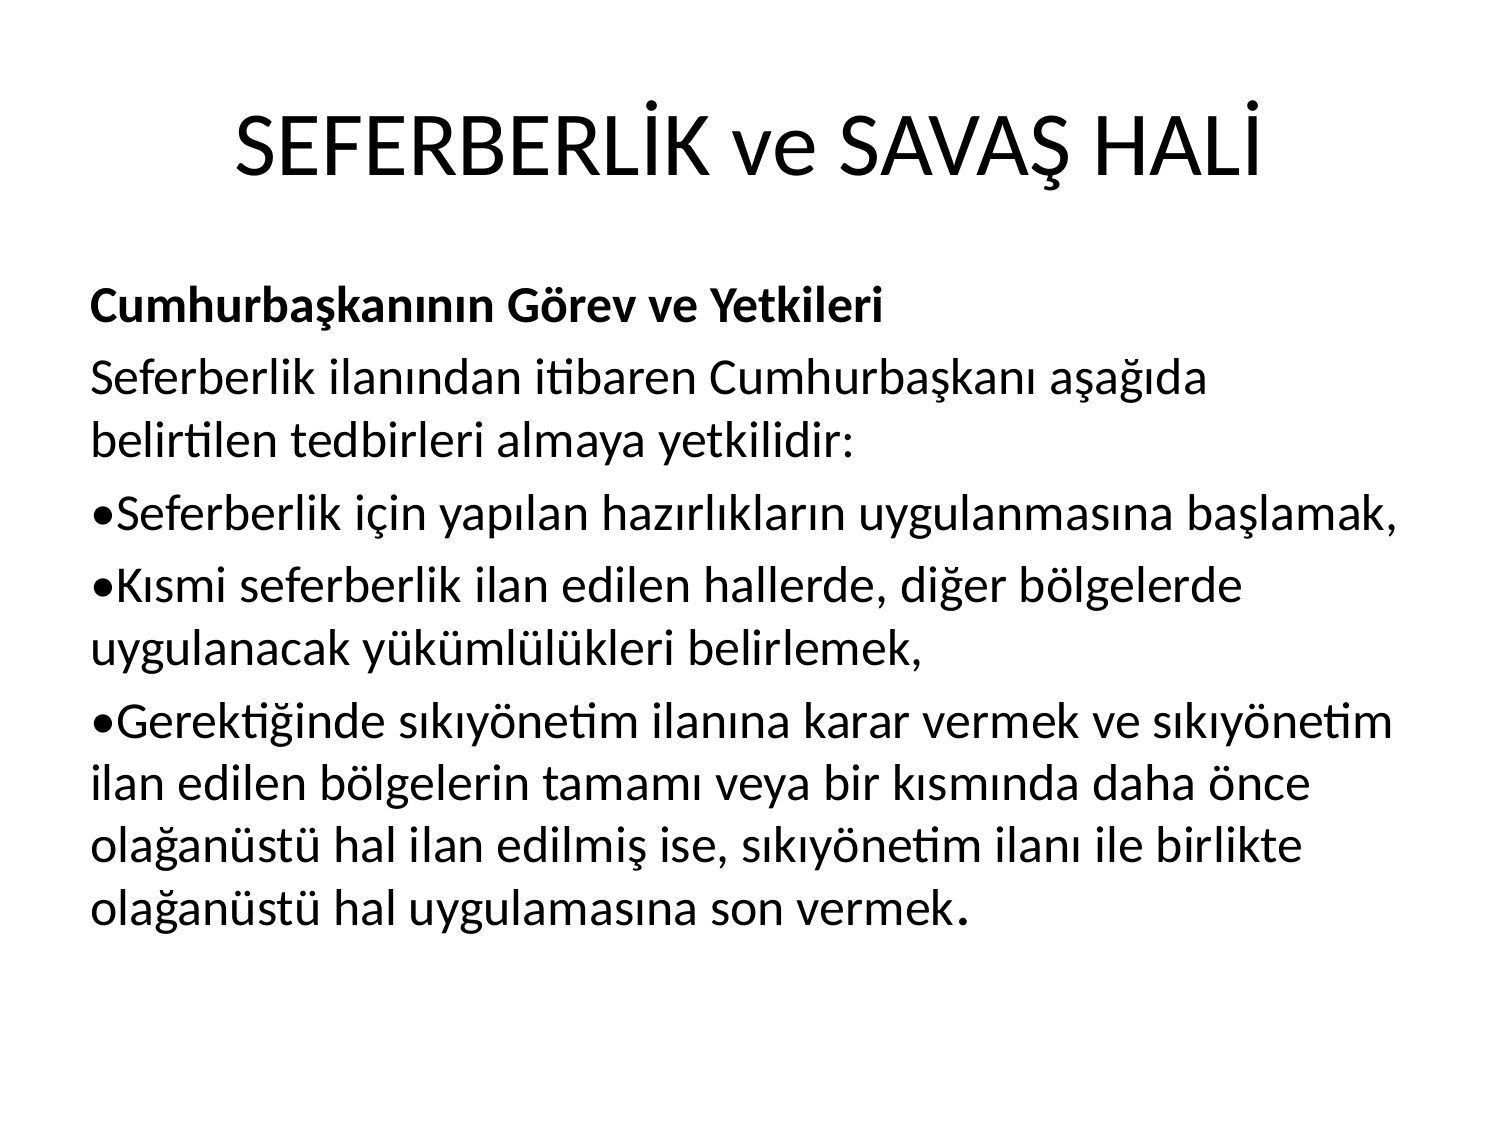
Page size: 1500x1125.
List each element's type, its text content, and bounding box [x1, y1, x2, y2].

title SEFERBERLİK ve SAVAŞ HALİ [75, 45, 1425, 233]
list Cumhurbaşkanının Görev ve Yetkileri Seferberlik ilanından itibaren Cumhurbaşkanı aşağıda belirtilen tedbirleri almaya yetkilidir: •Seferberlik için yapılan hazırlıkların uygulanmasına başlamak, •Kısmi seferberlik ilan edilen hallerde, diğer bölgelerde uygulanacak yükümlülükleri belirlemek, •Gerektiğinde sıkıyönetim ilanına karar vermek ve sıkıyönetim ilan edilen bölgelerin tamamı veya bir kısmında daha önce olağanüstü hal ilan edilmiş ise, sıkıyönetim ilanı ile birlikte olağanüstü hal uygulamasına son vermek. [75, 262, 1425, 1005]
